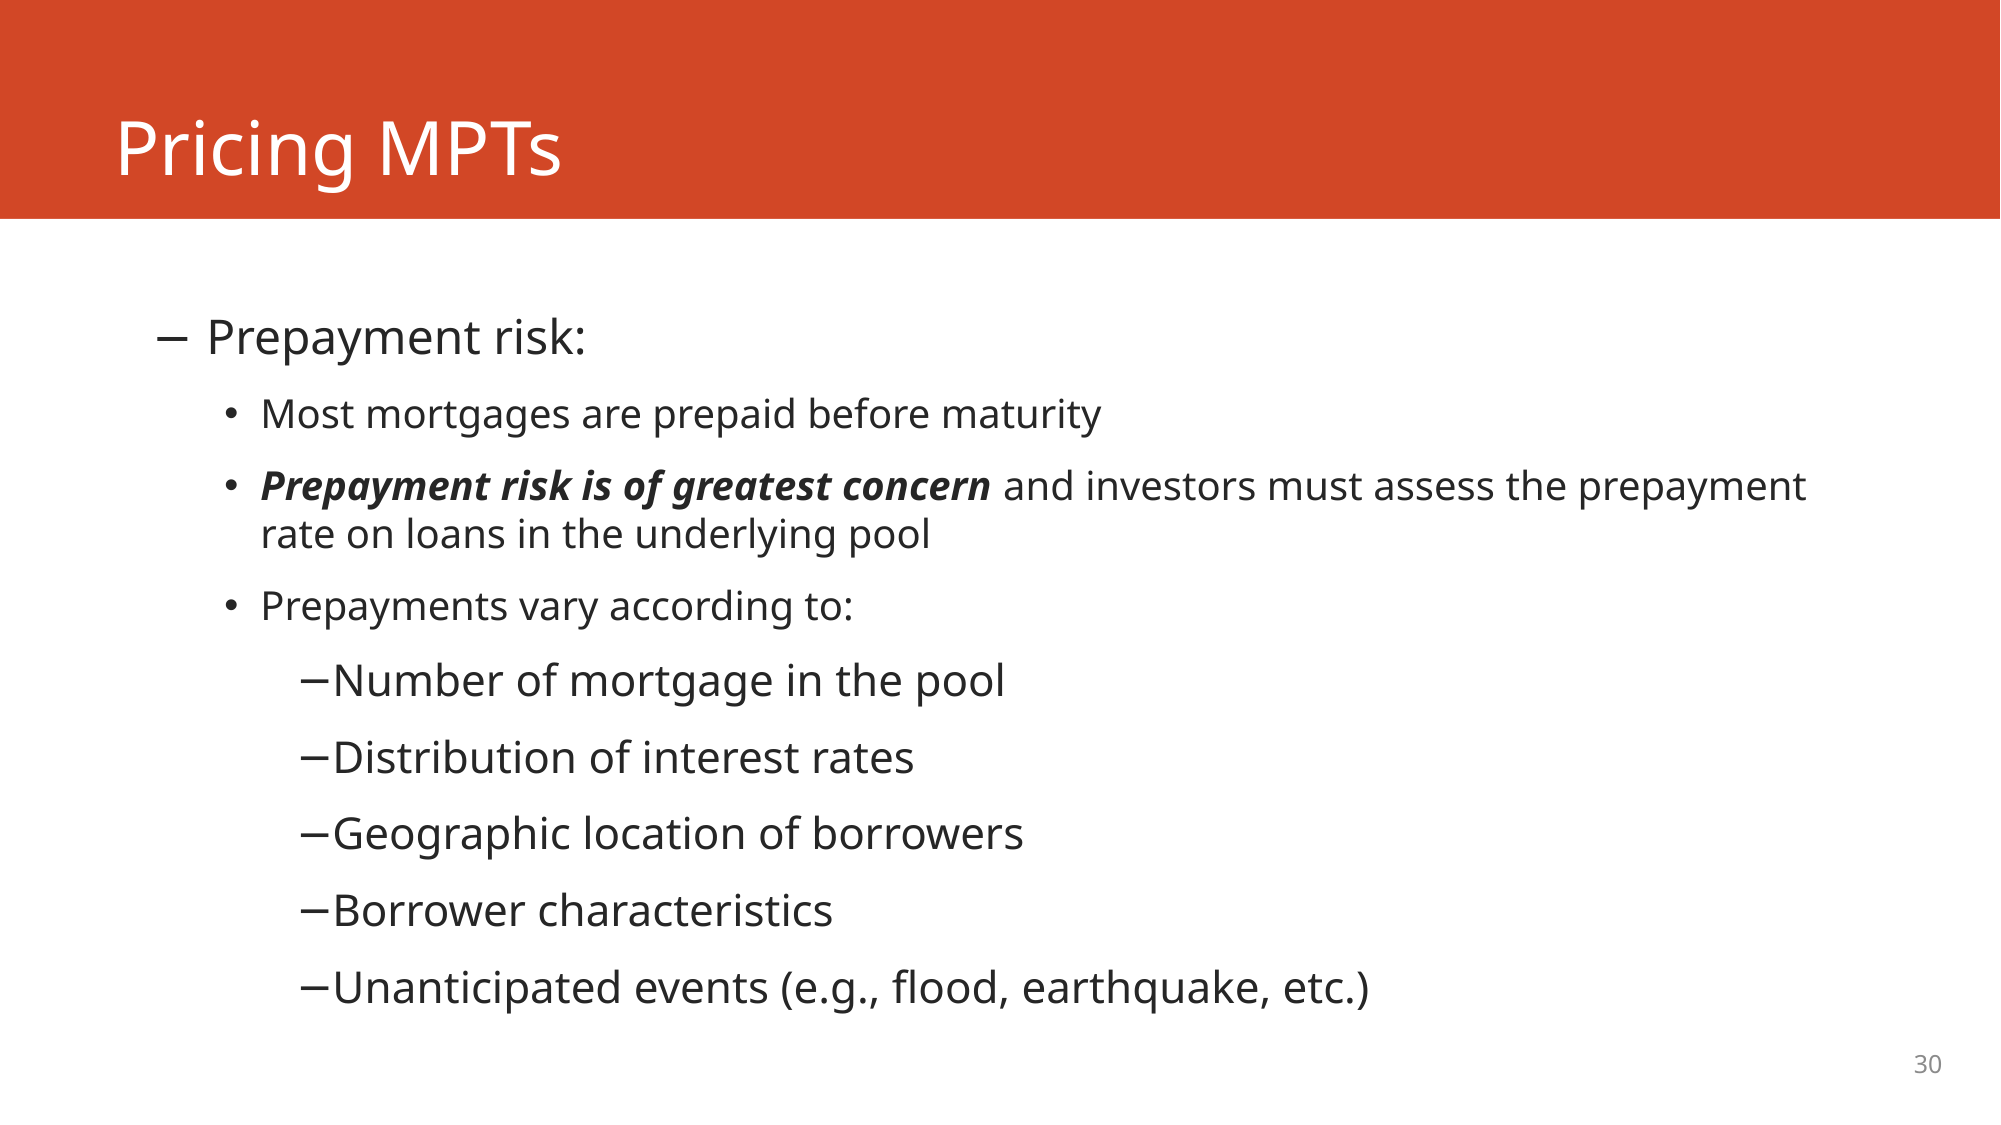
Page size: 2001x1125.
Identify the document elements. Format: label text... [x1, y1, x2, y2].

title Pricing MPTs [99, 0, 1863, 199]
list Prepayment risk: Most mortgages are prepaid before maturity Prepayment risk is of greatest concern and investors must assess the prepayment rate on loans in the underlying pool Prepayments vary according to: Number of mortgage in the pool Distribution of interest rates Geographic location of borrowers Borrower characteristics Unanticipated events (e.g., flood, earthquake, etc.) [137, 299, 1863, 1023]
slide_number 30 [1419, 1035, 1958, 1096]
